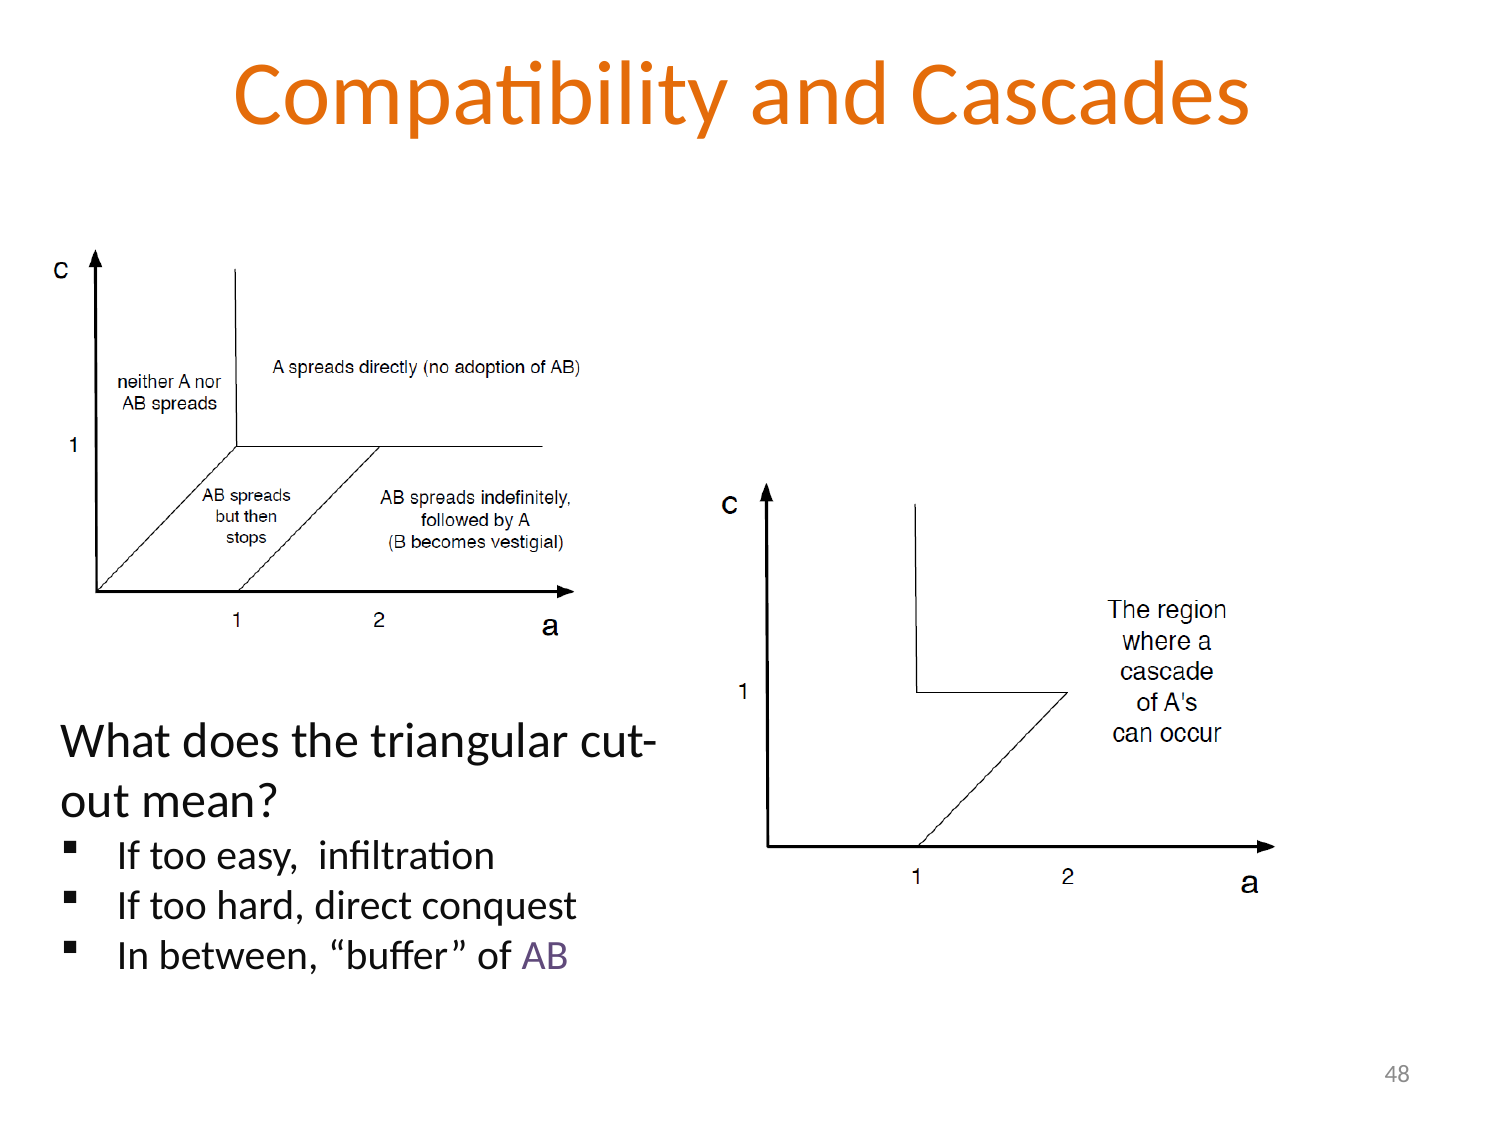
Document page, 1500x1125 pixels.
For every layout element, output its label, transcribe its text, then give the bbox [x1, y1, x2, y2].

slide_number 48 [1074, 1042, 1425, 1103]
text_box Compatibility and Cascades [40, 25, 1447, 151]
picture [29, 231, 657, 641]
picture [678, 466, 1348, 934]
text_box What does the triangular cut-out mean? If too easy, infiltration If too hard, direct conquest In between, “buffer” of AB [45, 700, 691, 986]
